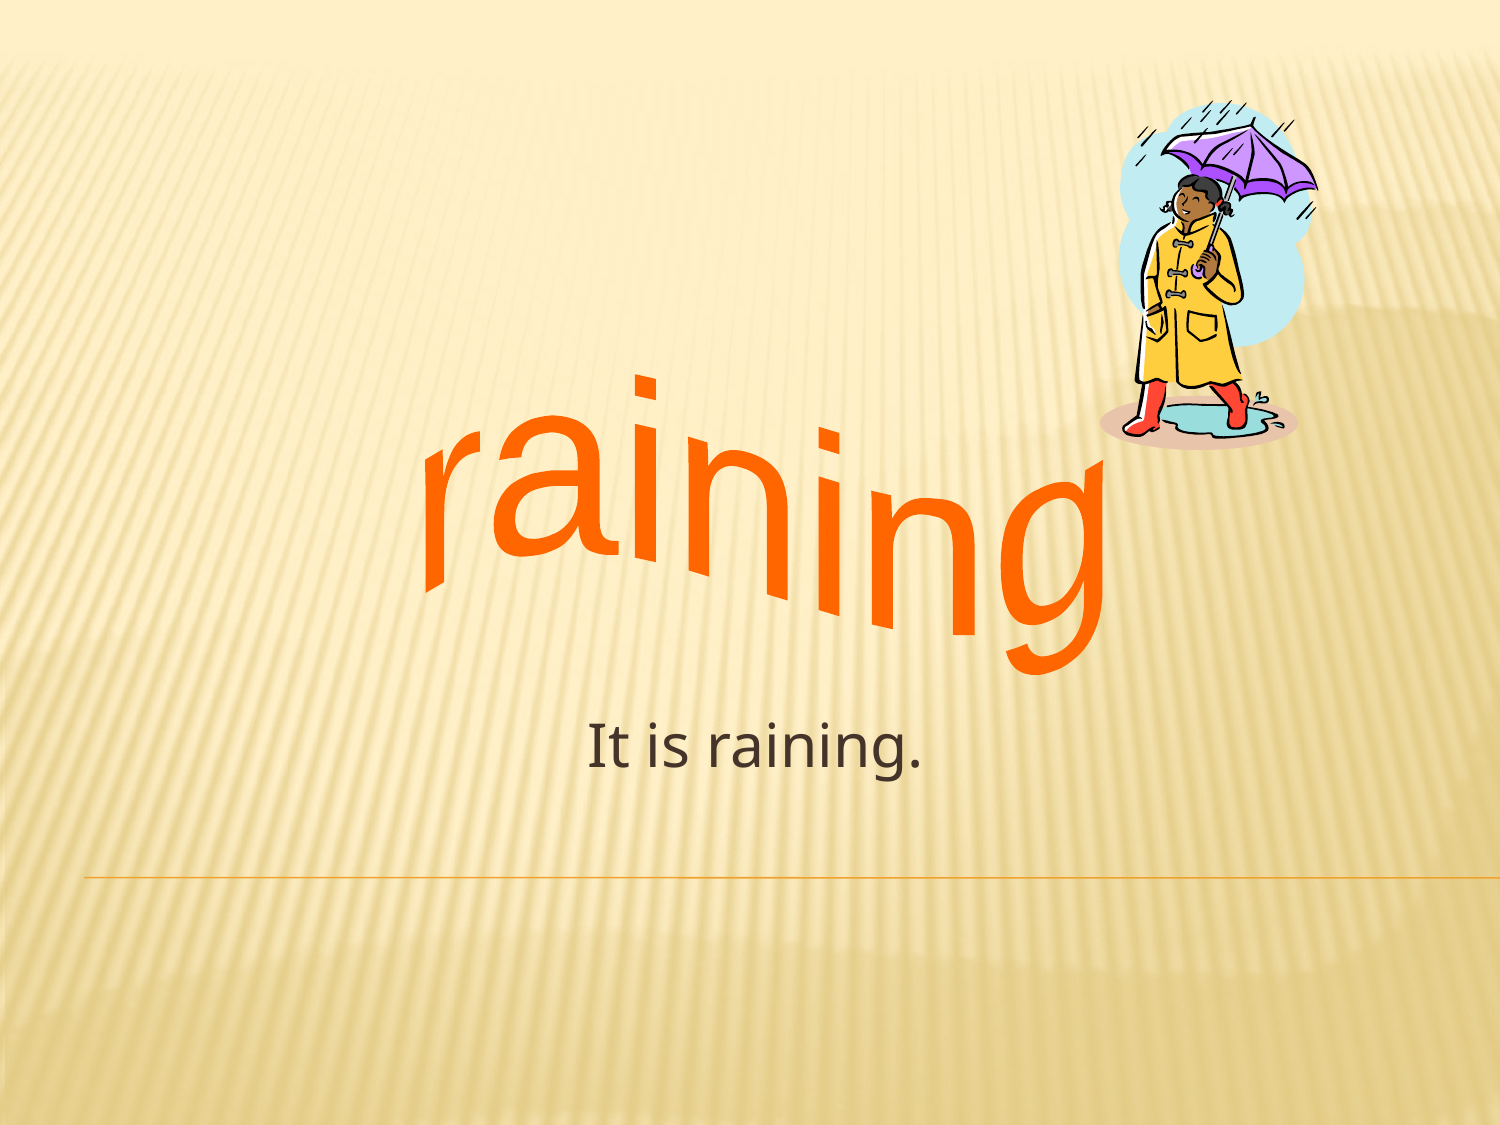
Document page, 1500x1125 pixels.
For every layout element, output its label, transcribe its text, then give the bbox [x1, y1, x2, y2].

subtitle It is raining. [62, 637, 1451, 788]
picture [1099, 99, 1320, 451]
